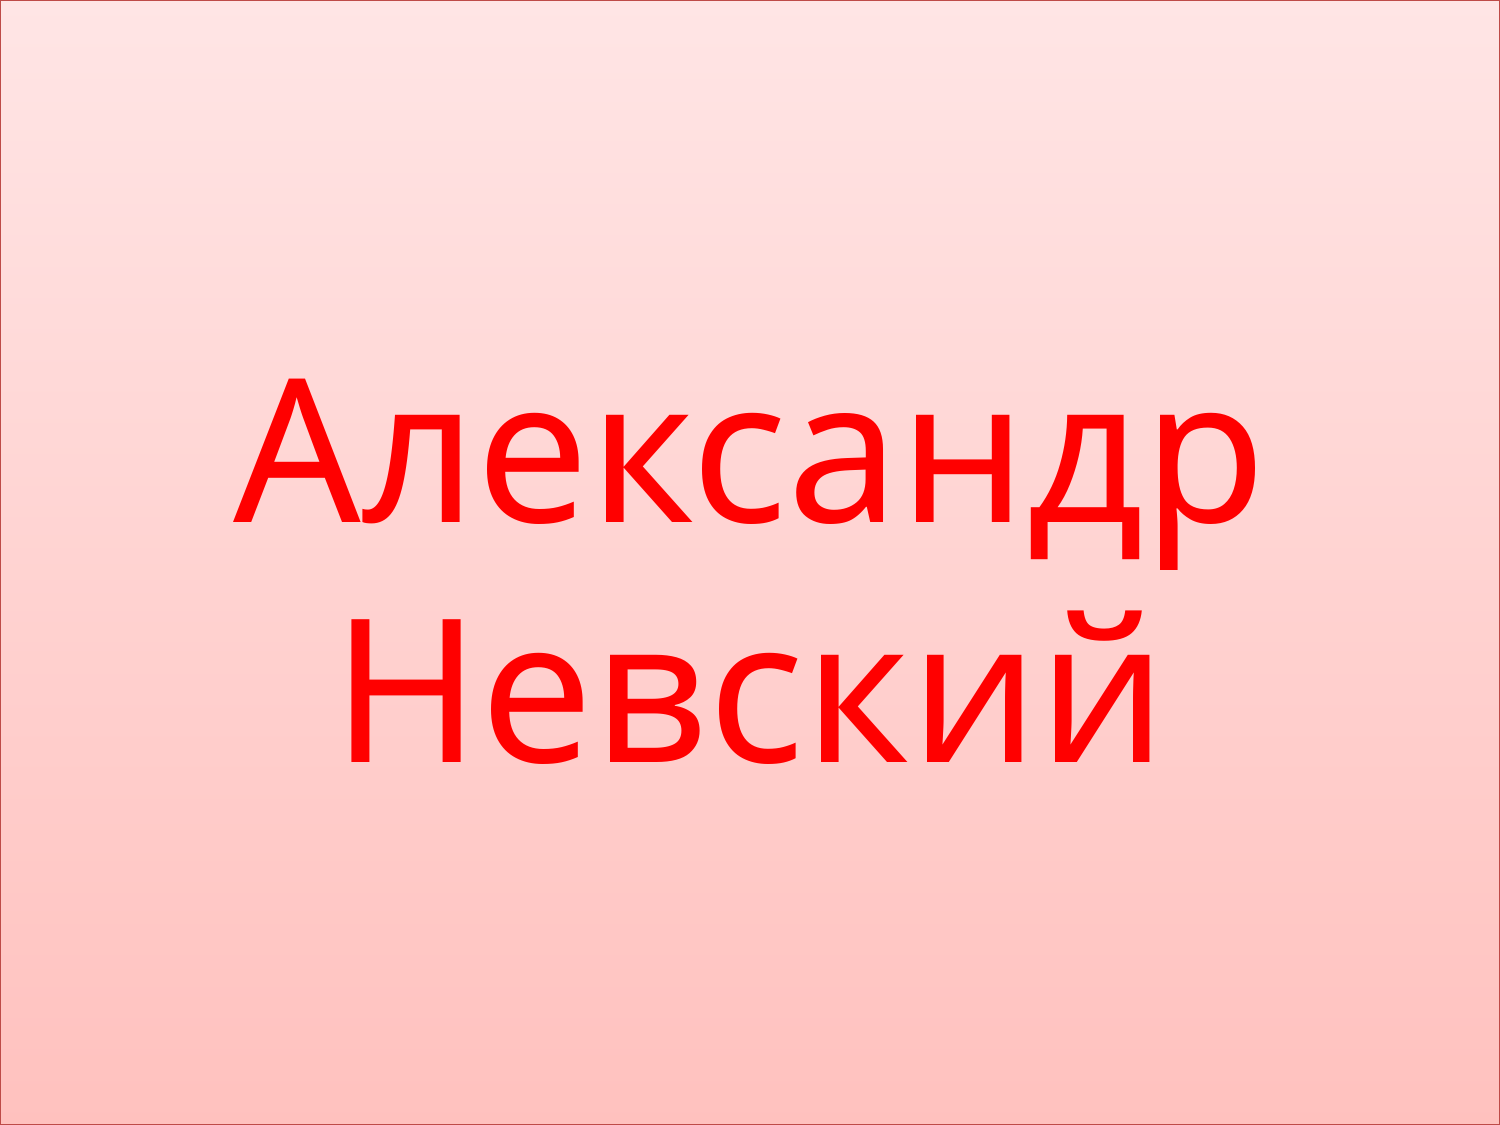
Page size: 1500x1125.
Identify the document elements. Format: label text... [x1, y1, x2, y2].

title Александр Невский [0, 0, 1500, 1125]
